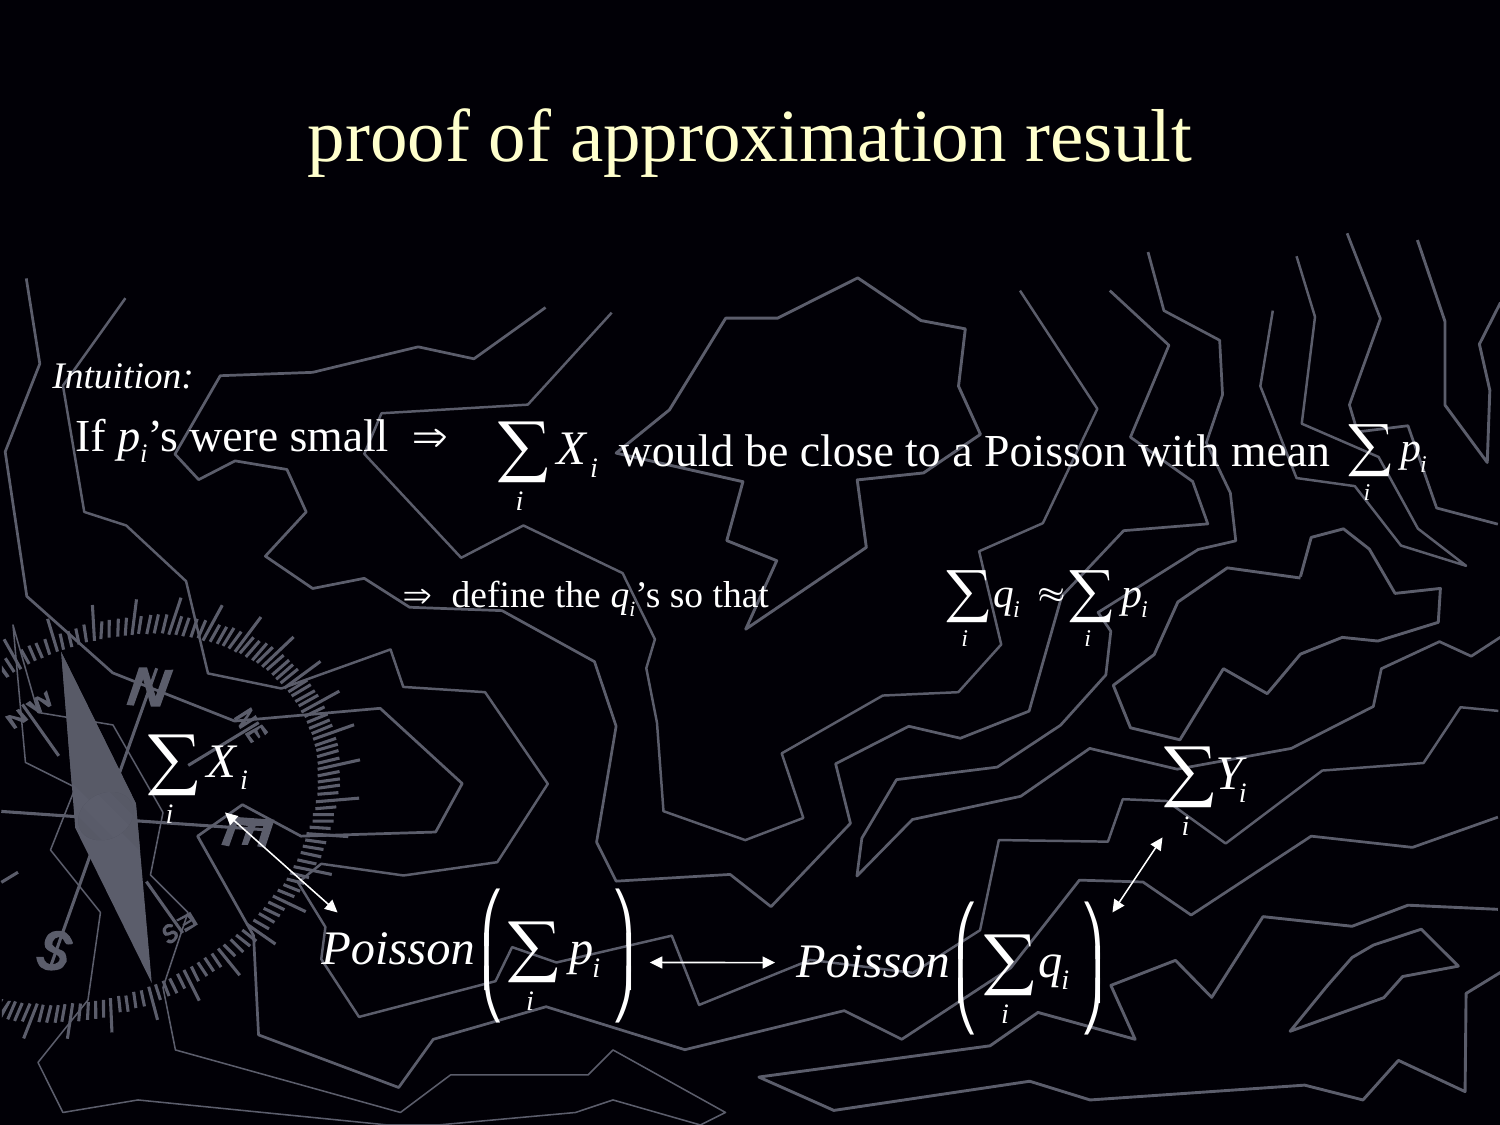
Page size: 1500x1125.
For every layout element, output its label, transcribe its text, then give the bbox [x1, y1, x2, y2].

text_box [1112, 853, 1153, 913]
text_box [649, 956, 775, 969]
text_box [937, 562, 1159, 656]
text_box  define the qi’s so that [387, 562, 935, 629]
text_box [1153, 737, 1263, 847]
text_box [137, 724, 263, 834]
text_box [312, 879, 640, 1026]
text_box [1339, 416, 1440, 510]
text_box would be close to a Poisson with mean [614, 413, 1450, 483]
title proof of approximation result [49, 37, 1451, 226]
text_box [787, 892, 1107, 1038]
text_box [487, 412, 613, 522]
text_box Intuition: If pi’s were small  [37, 343, 613, 476]
